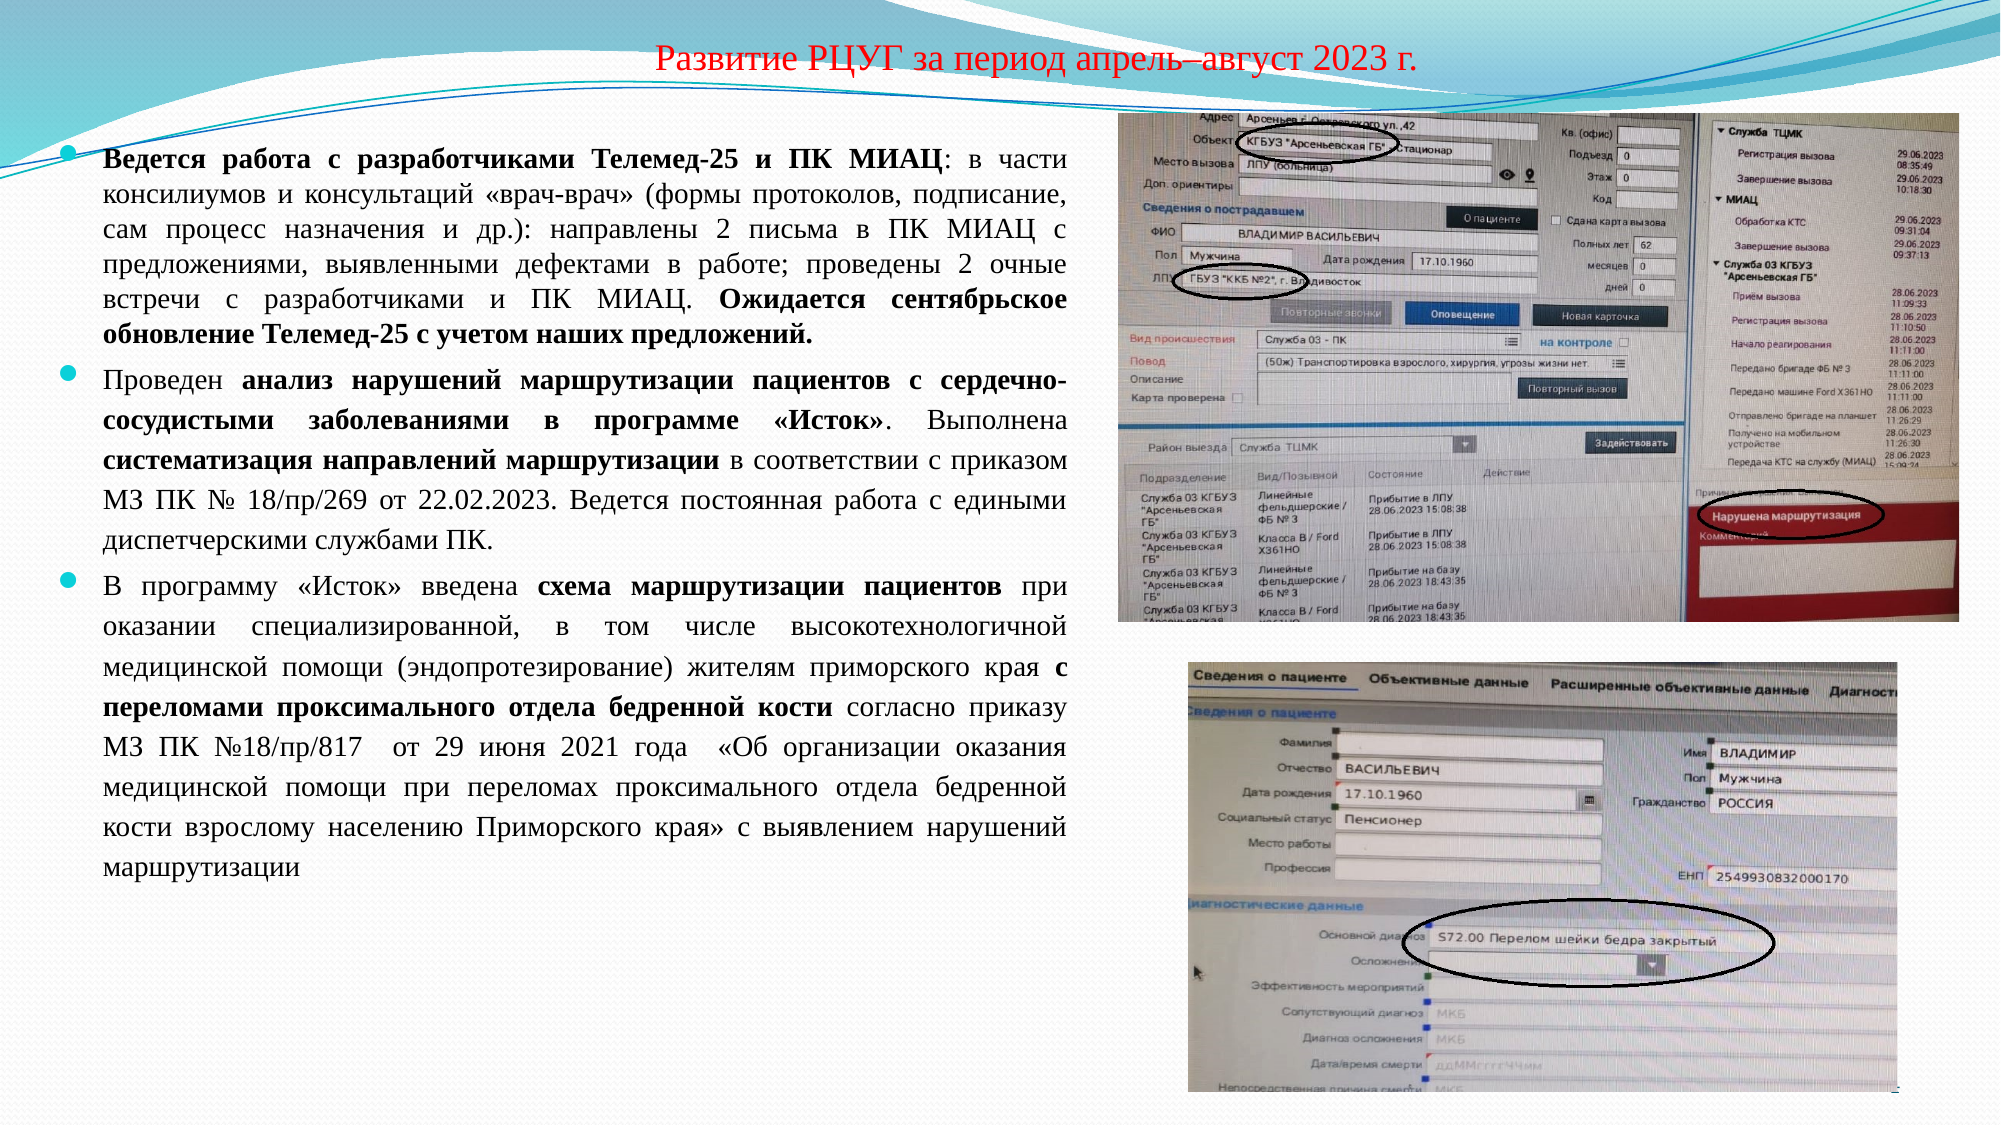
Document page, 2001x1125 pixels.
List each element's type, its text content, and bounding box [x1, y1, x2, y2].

picture [1138, 662, 1898, 1092]
title Развитие РЦУГ за период апрель–август 2023 г. [362, 19, 1713, 79]
picture [1117, 113, 1960, 622]
list Ведется работа с разработчиками Телемед-25 и ПК МИАЦ: в части консилиумов и консультаций «врач-врач» (формы протоколов, подписание, сам процесс назначения и др.): направлены 2 письма в ПК МИАЦ с предложениями, выявленными дефектами в работе; проведены 2 очные встречи с разработчиками и ПК МИАЦ. Ожидается сентябрьское обновление Телемед-25 с учетом наших предложений. Проведен анализ нарушений маршрутизации пациентов с сердечно-сосудистыми заболеваниями в программе «Исток». Выполнена систематизация направлений маршрутизации в соответствии с приказом МЗ ПК № 18/пр/269 от 22.02.2023. Ведется постоянная работа с едиными диспетчерскими службами ПК. В программу «Исток» введена схема маршрутизации пациентов при оказании специализированной, в том числе высокотехнологичной медицинской помощи (эндопротезирование) жителям приморского края с переломами проксимального отдела бедренной кости согласно приказу МЗ ПК №18/пр/817 от 29 июня 2021 года «Об организации оказания медицинской помощи при переломах проксимального отдела бедренной кости взрослому населению Приморского края» с выявлением нарушений маршрутизации [43, 131, 1083, 1073]
